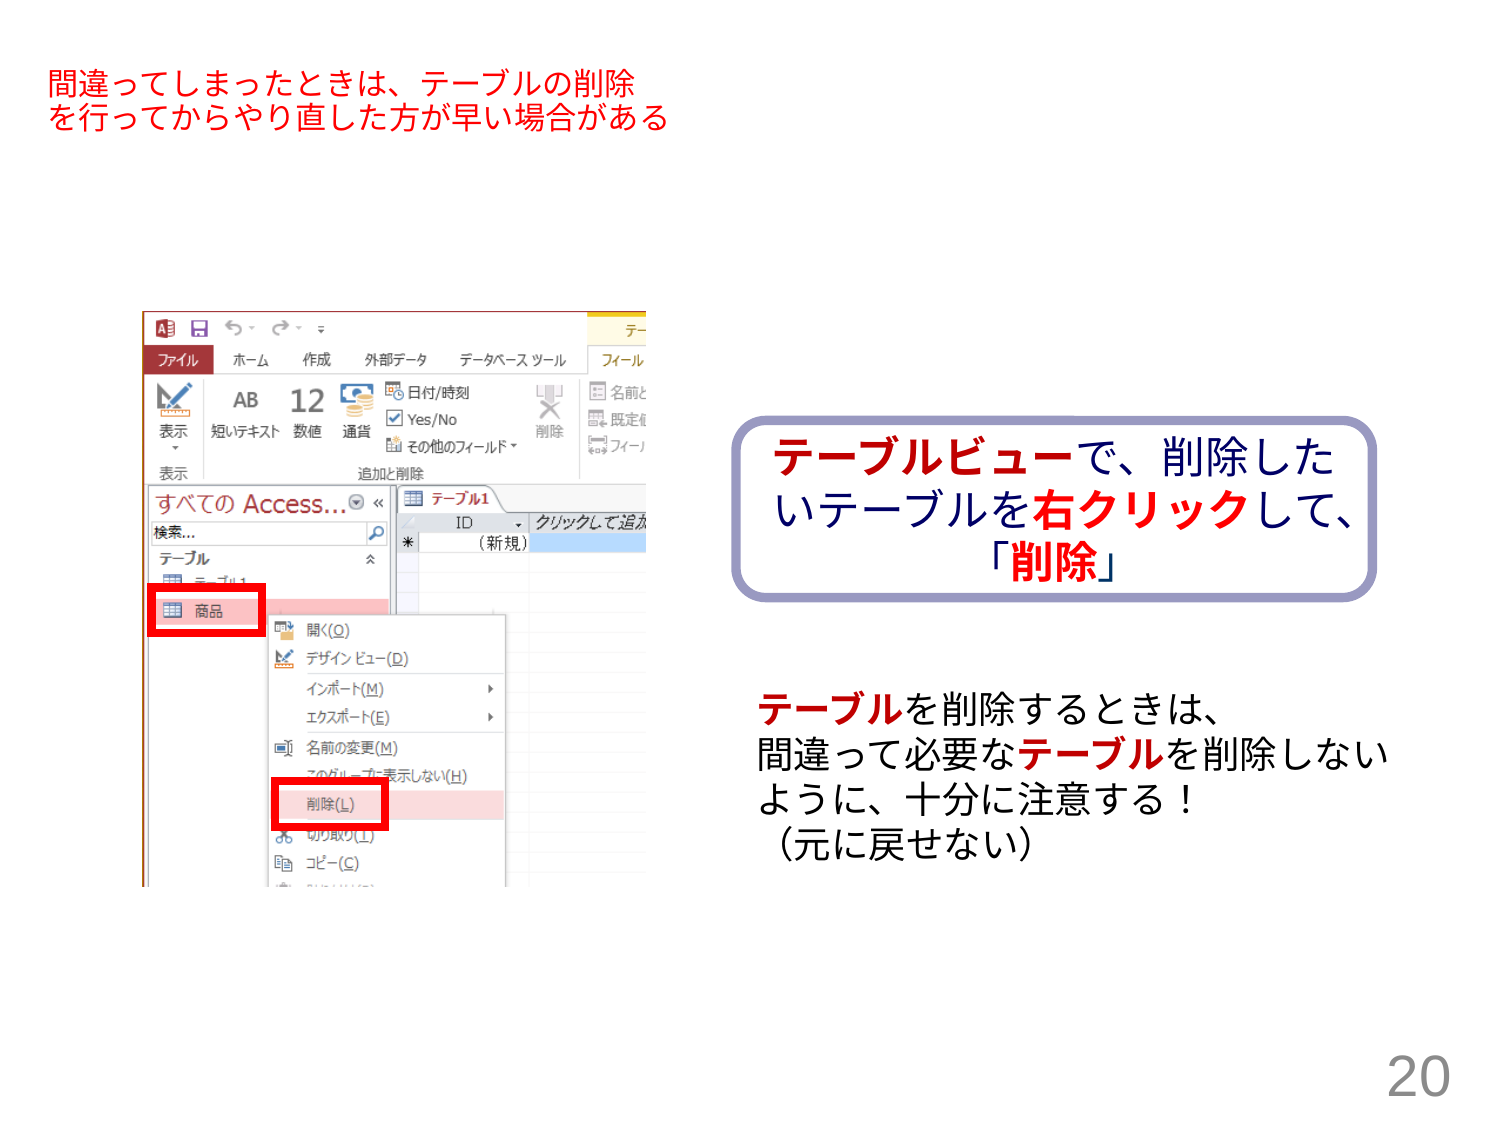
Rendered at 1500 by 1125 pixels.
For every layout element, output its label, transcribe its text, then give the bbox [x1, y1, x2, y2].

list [142, 311, 646, 887]
text_box テーブルを削除するときは、 間違って必要なテーブルを削除しない ように、十分に注意する！ （元に戻せない） [741, 678, 1405, 874]
title 間違ってしまったときは、テーブルの削除 を行ってからやり直した方が早い場合がある [32, 61, 1468, 145]
text_box テーブルビューで、削除したいテーブルを右クリックして、「削除」 [734, 419, 1374, 599]
slide_number 20 [1129, 1042, 1467, 1103]
